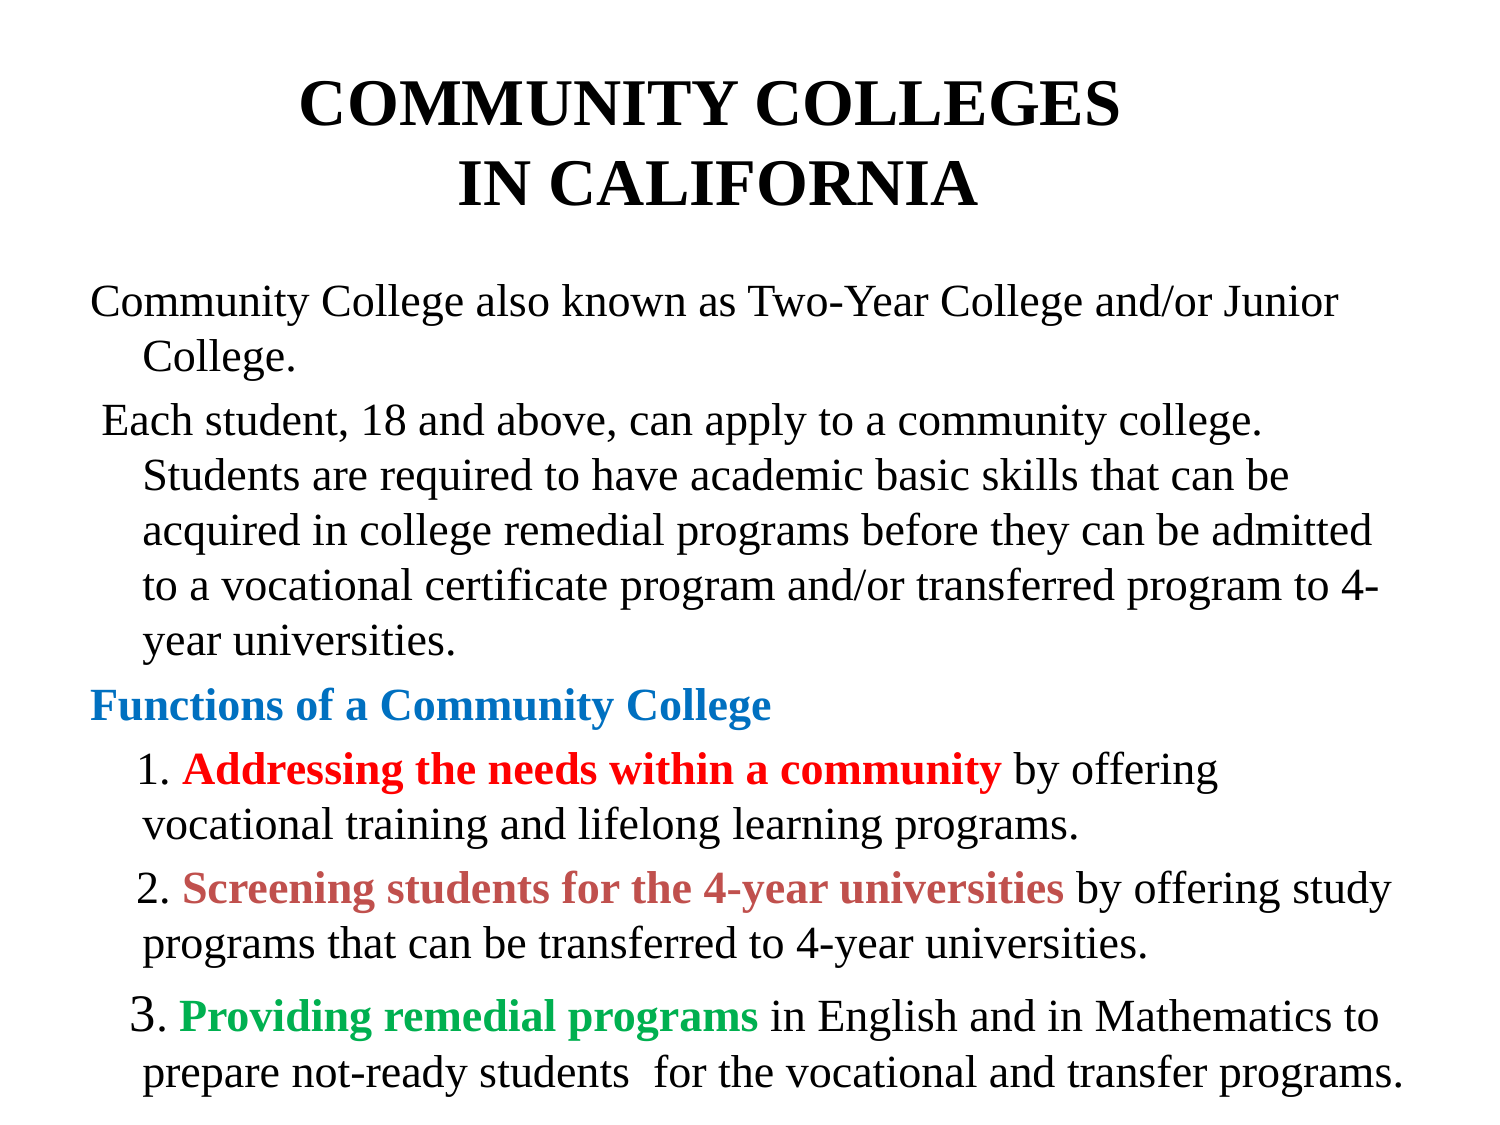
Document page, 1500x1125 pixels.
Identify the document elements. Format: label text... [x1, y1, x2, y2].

title COMMUNITY COLLEGES IN CALIFORNIA [187, 45, 1250, 233]
list Community College also known as Two-Year College and/or Junior College. Each student, 18 and above, can apply to a community college. Students are required to have academic basic skills that can be acquired in college remedial programs before they can be admitted to a vocational certificate program and/or transferred program to 4-year universities. Functions of a Community College 1. Addressing the needs within a community by offering vocational training and lifelong learning programs. 2. Screening students for the 4-year universities by offering study programs that can be transferred to 4-year universities. 3. Providing remedial programs in English and in Mathematics to prepare not-ready students for the vocational and transfer programs. [75, 262, 1425, 1125]
